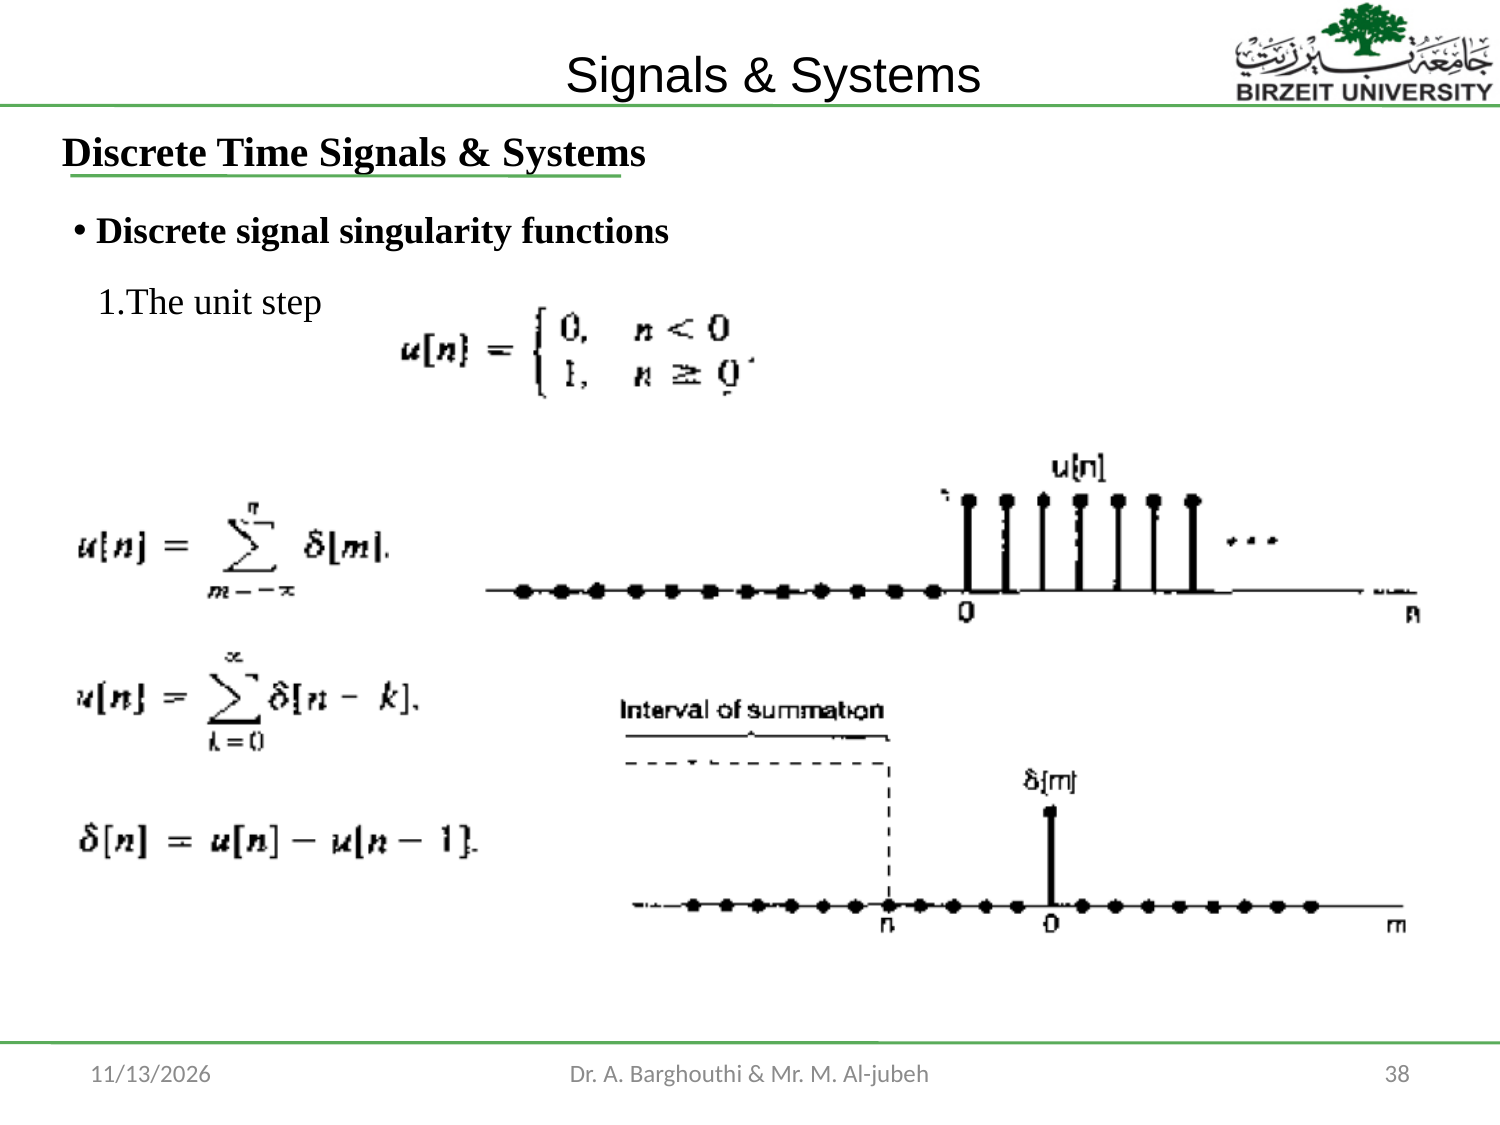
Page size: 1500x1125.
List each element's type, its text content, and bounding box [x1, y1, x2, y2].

text_box Discrete signal singularity functions [58, 199, 1500, 259]
picture [597, 691, 1441, 951]
picture [70, 808, 487, 887]
picture [1230, 0, 1500, 104]
text_box 1.The unit step [82, 269, 338, 330]
footer Dr. A. Barghouthi & Mr. M. Al-jubeh [512, 1042, 988, 1103]
picture [46, 632, 429, 776]
picture [445, 445, 1441, 676]
picture [363, 269, 778, 430]
slide_number 38 [1074, 1042, 1425, 1103]
list Discrete Time Signals & Systems [46, 117, 774, 211]
picture [46, 480, 390, 622]
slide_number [75, 1042, 425, 1103]
